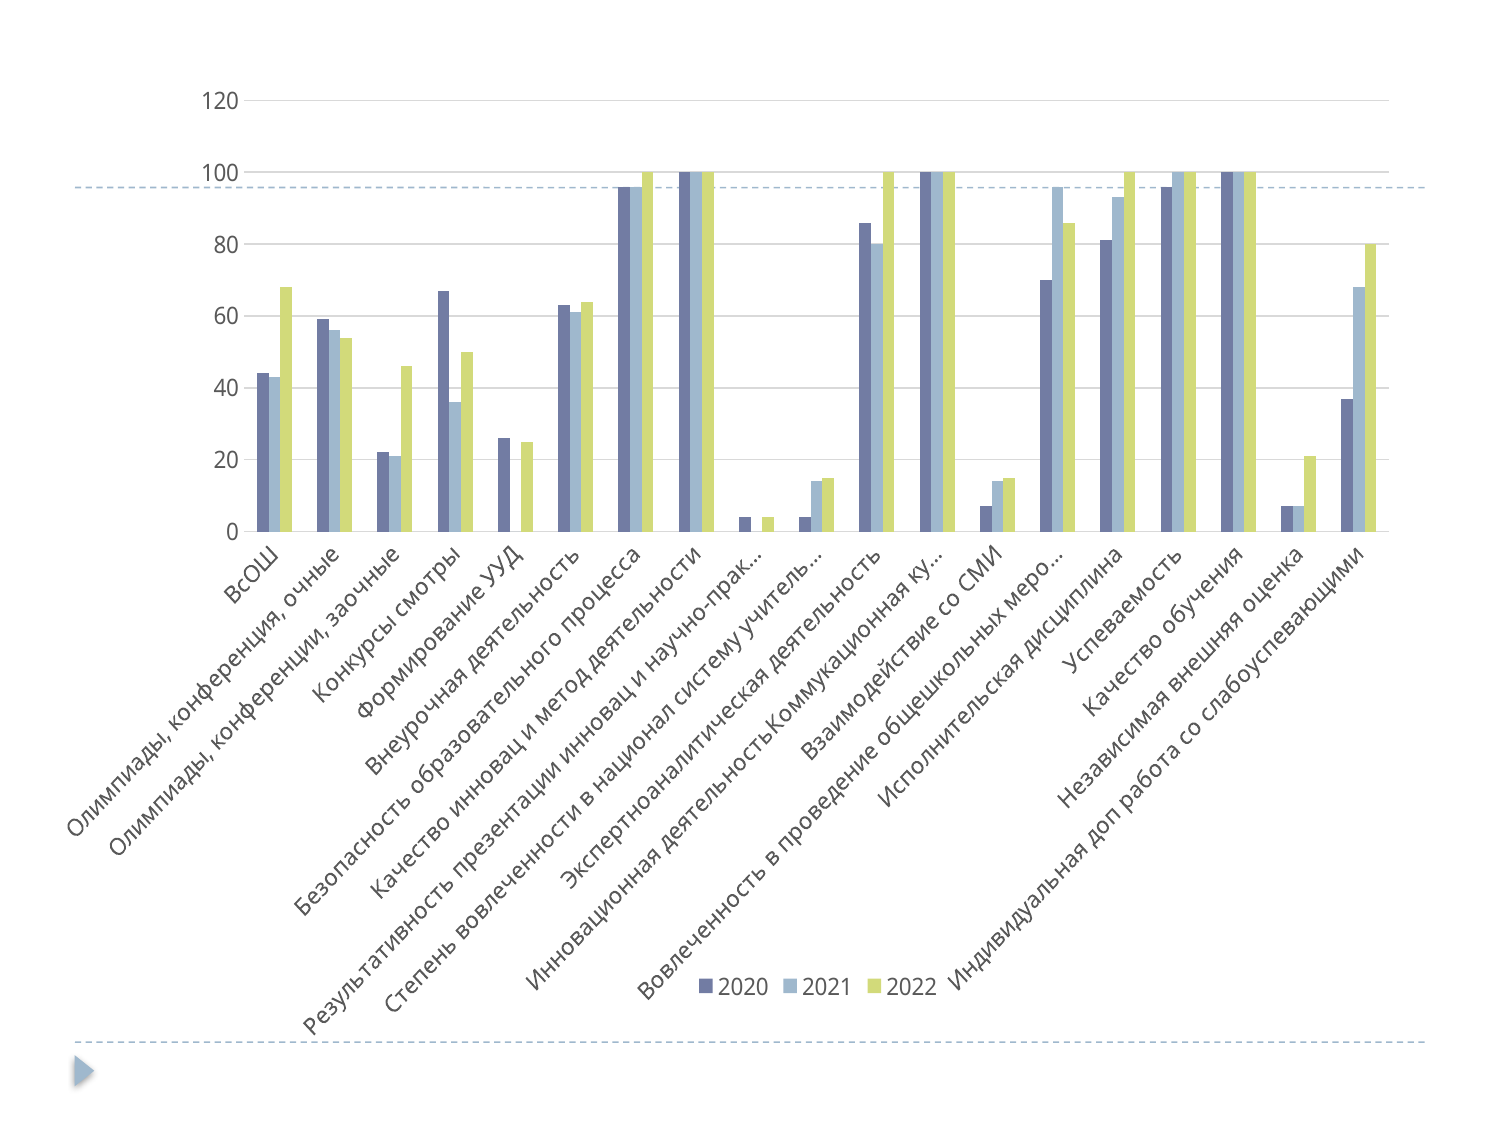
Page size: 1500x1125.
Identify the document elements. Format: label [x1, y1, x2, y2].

chart [57, 77, 1441, 1043]
